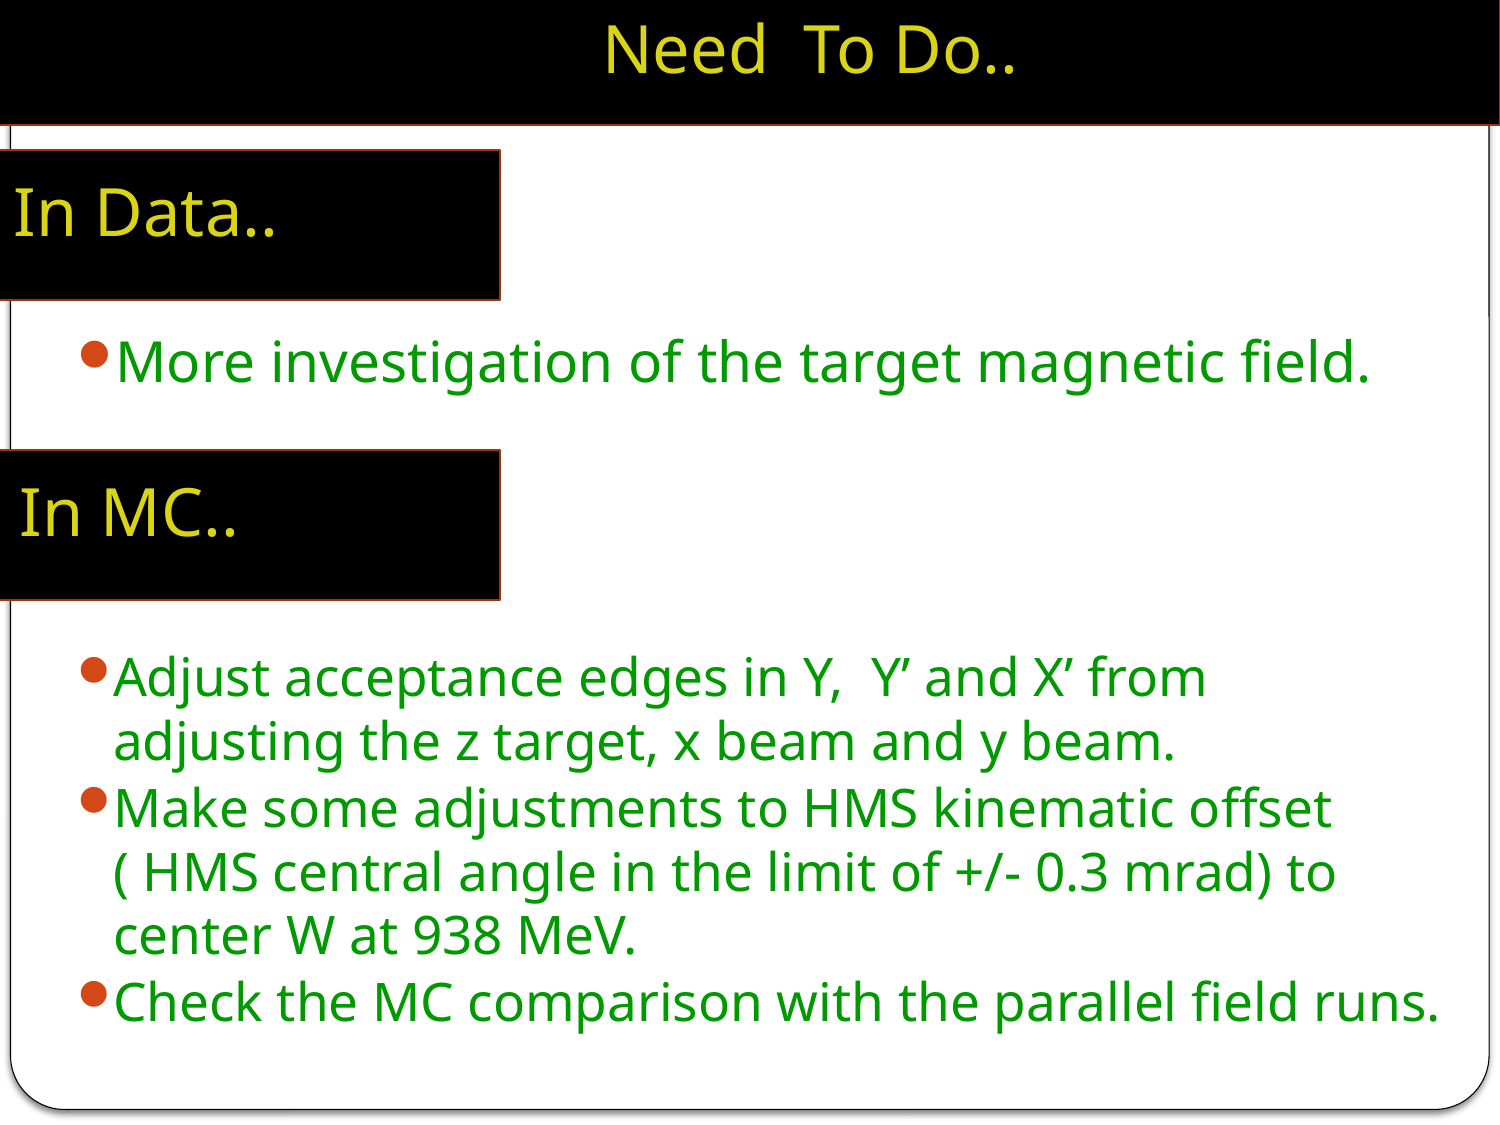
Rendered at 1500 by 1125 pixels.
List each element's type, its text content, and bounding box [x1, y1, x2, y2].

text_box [0, 149, 501, 301]
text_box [0, 449, 501, 601]
text_box Adjust acceptance edges in Y, Y’ and X’ from adjusting the z target, x beam and y beam. Make some adjustments to HMS kinematic offset ( HMS central angle in the limit of +/- 0.3 mrad) to center W at 938 MeV. Check the MC comparison with the parallel field runs. [62, 612, 1463, 1113]
list More investigation of the target magnetic field. [62, 287, 1413, 463]
text_box Need To Do.. [587, 0, 1050, 95]
text_box [0, 0, 1500, 126]
